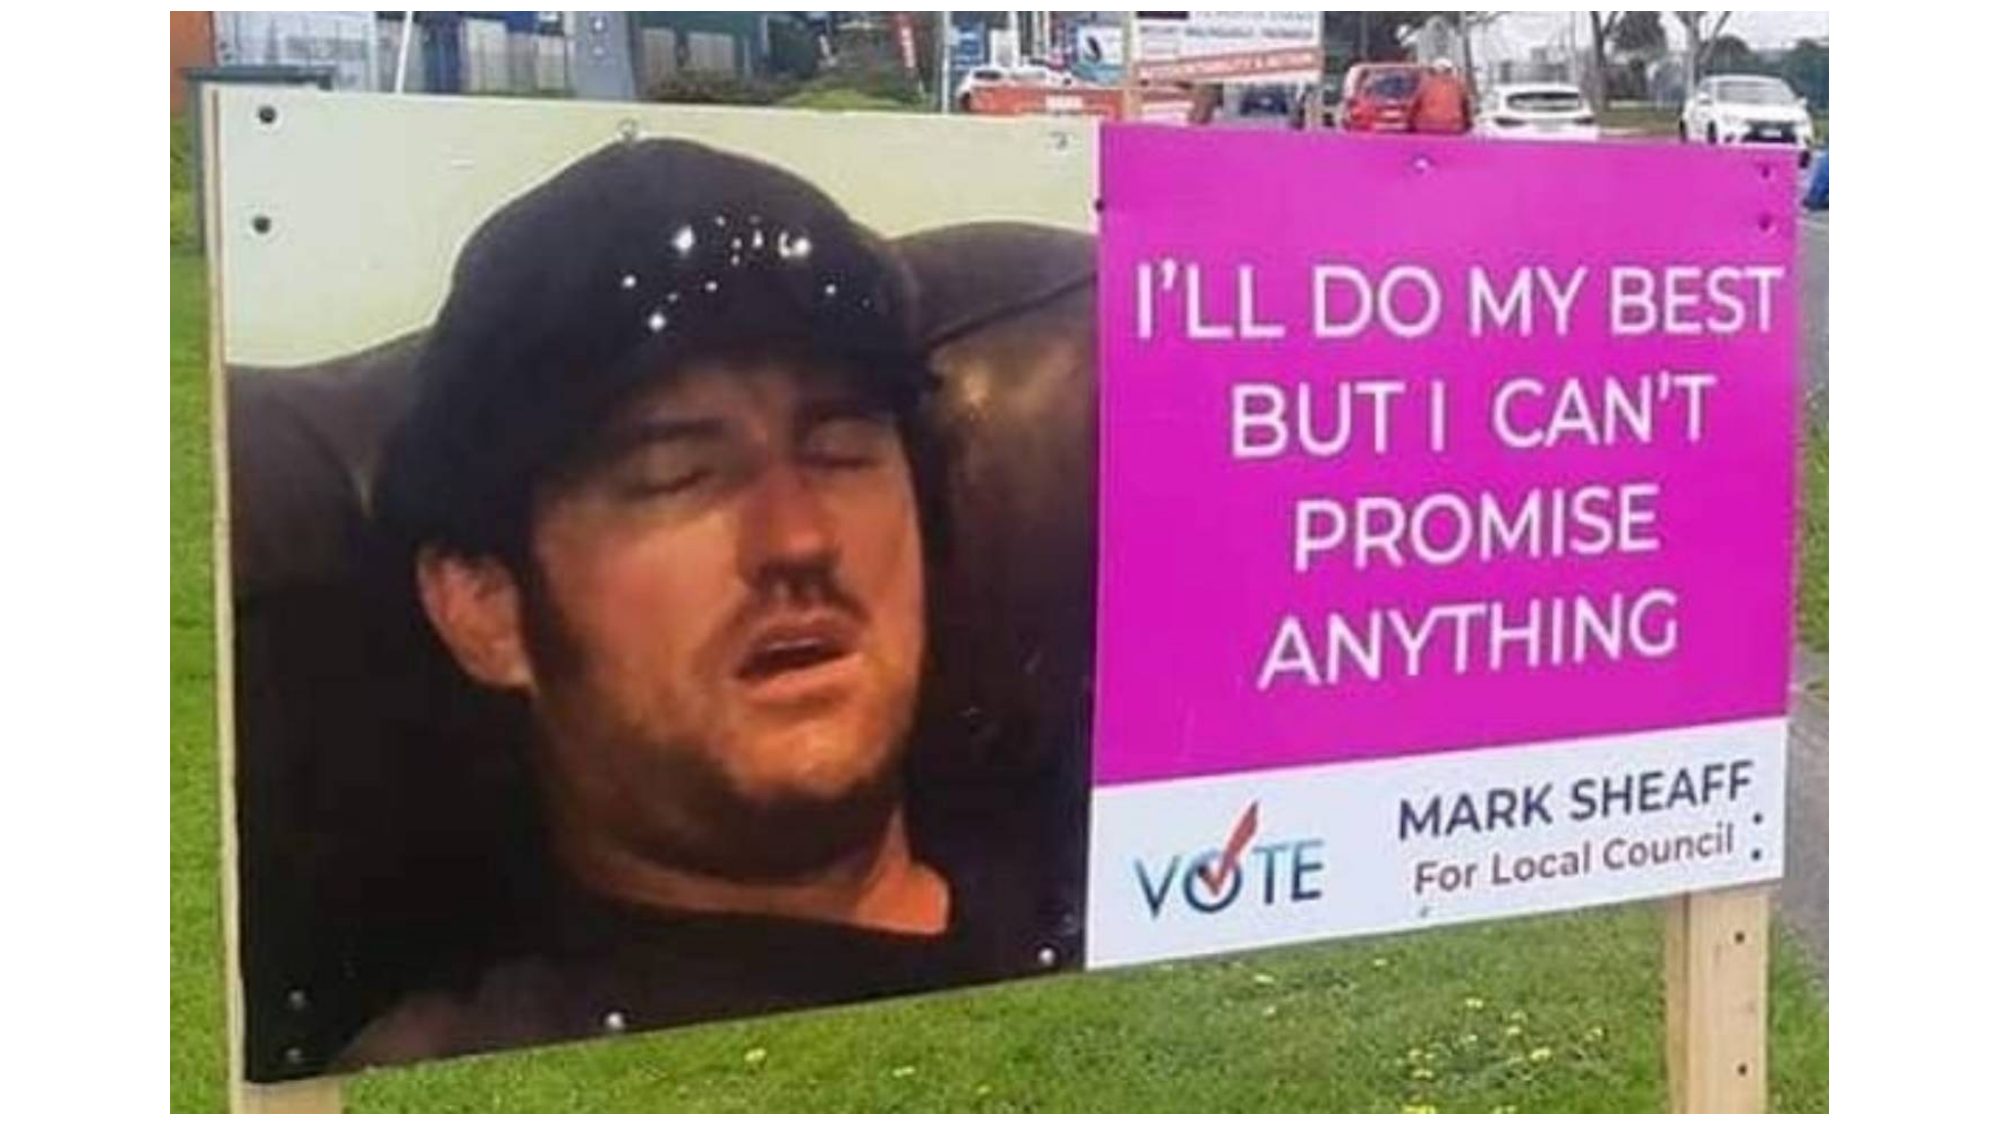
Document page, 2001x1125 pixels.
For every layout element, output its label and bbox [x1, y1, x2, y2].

picture [170, 10, 1830, 1115]
